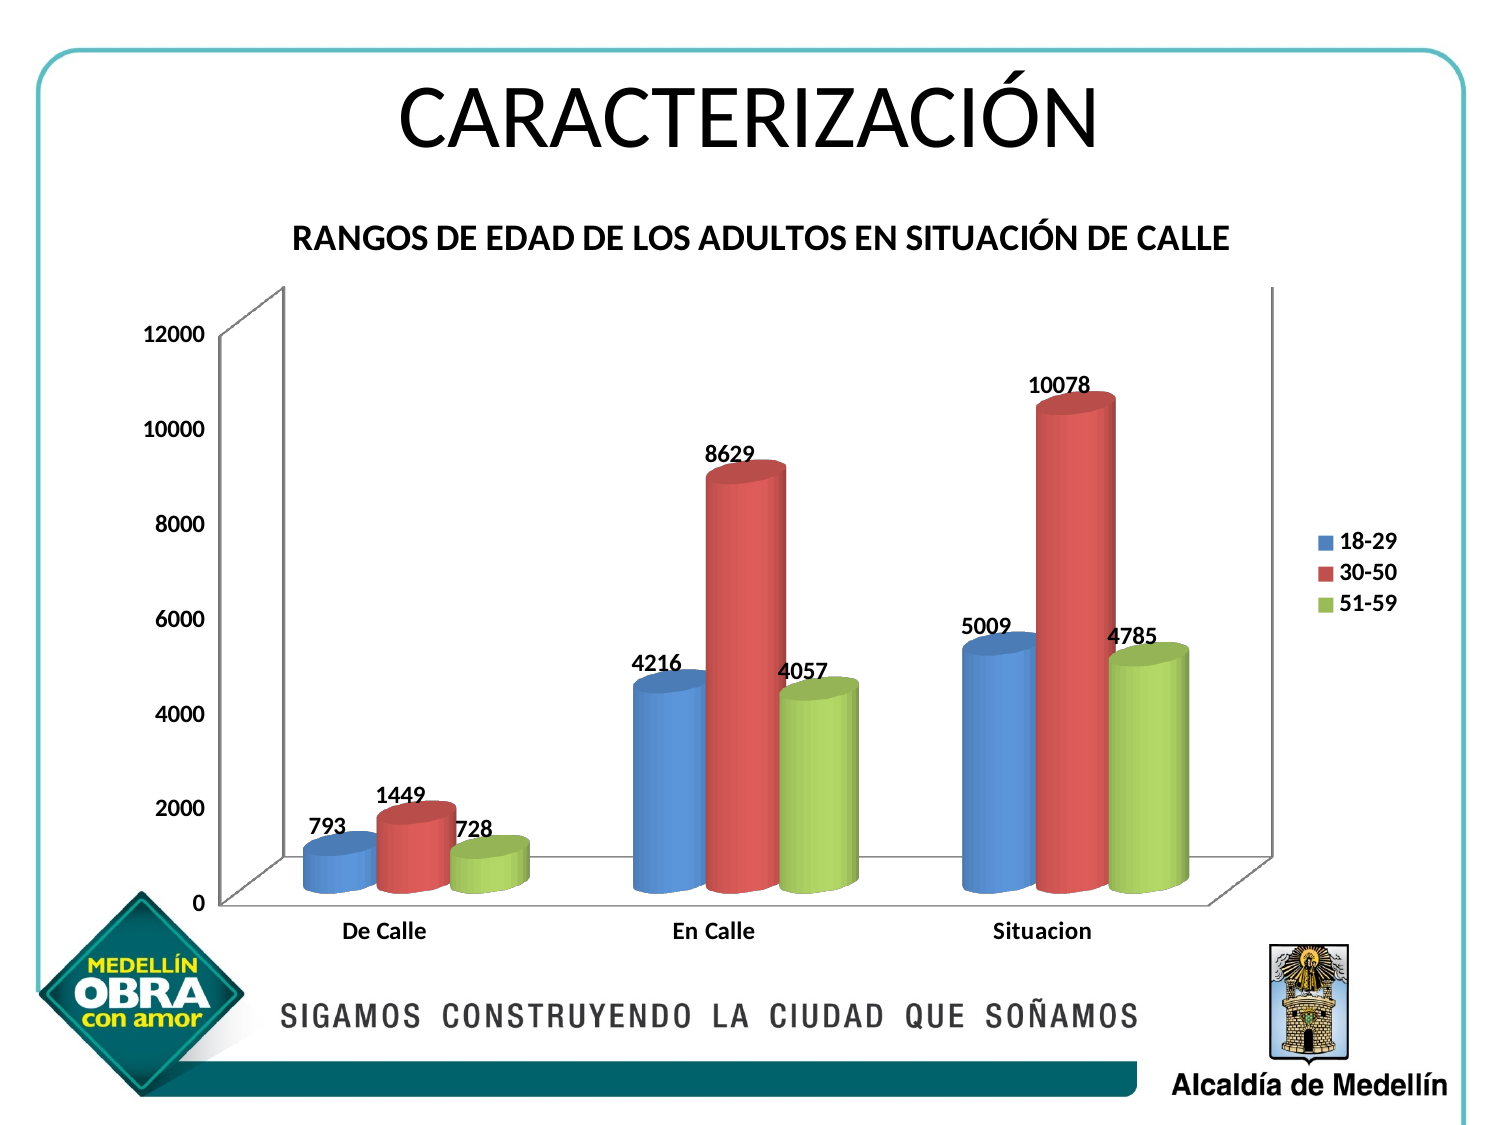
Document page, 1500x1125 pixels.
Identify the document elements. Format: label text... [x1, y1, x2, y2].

title CARACTERIZACIÓN [75, 45, 1425, 176]
chart [105, 187, 1419, 962]
picture [0, 0, 1500, 1125]
